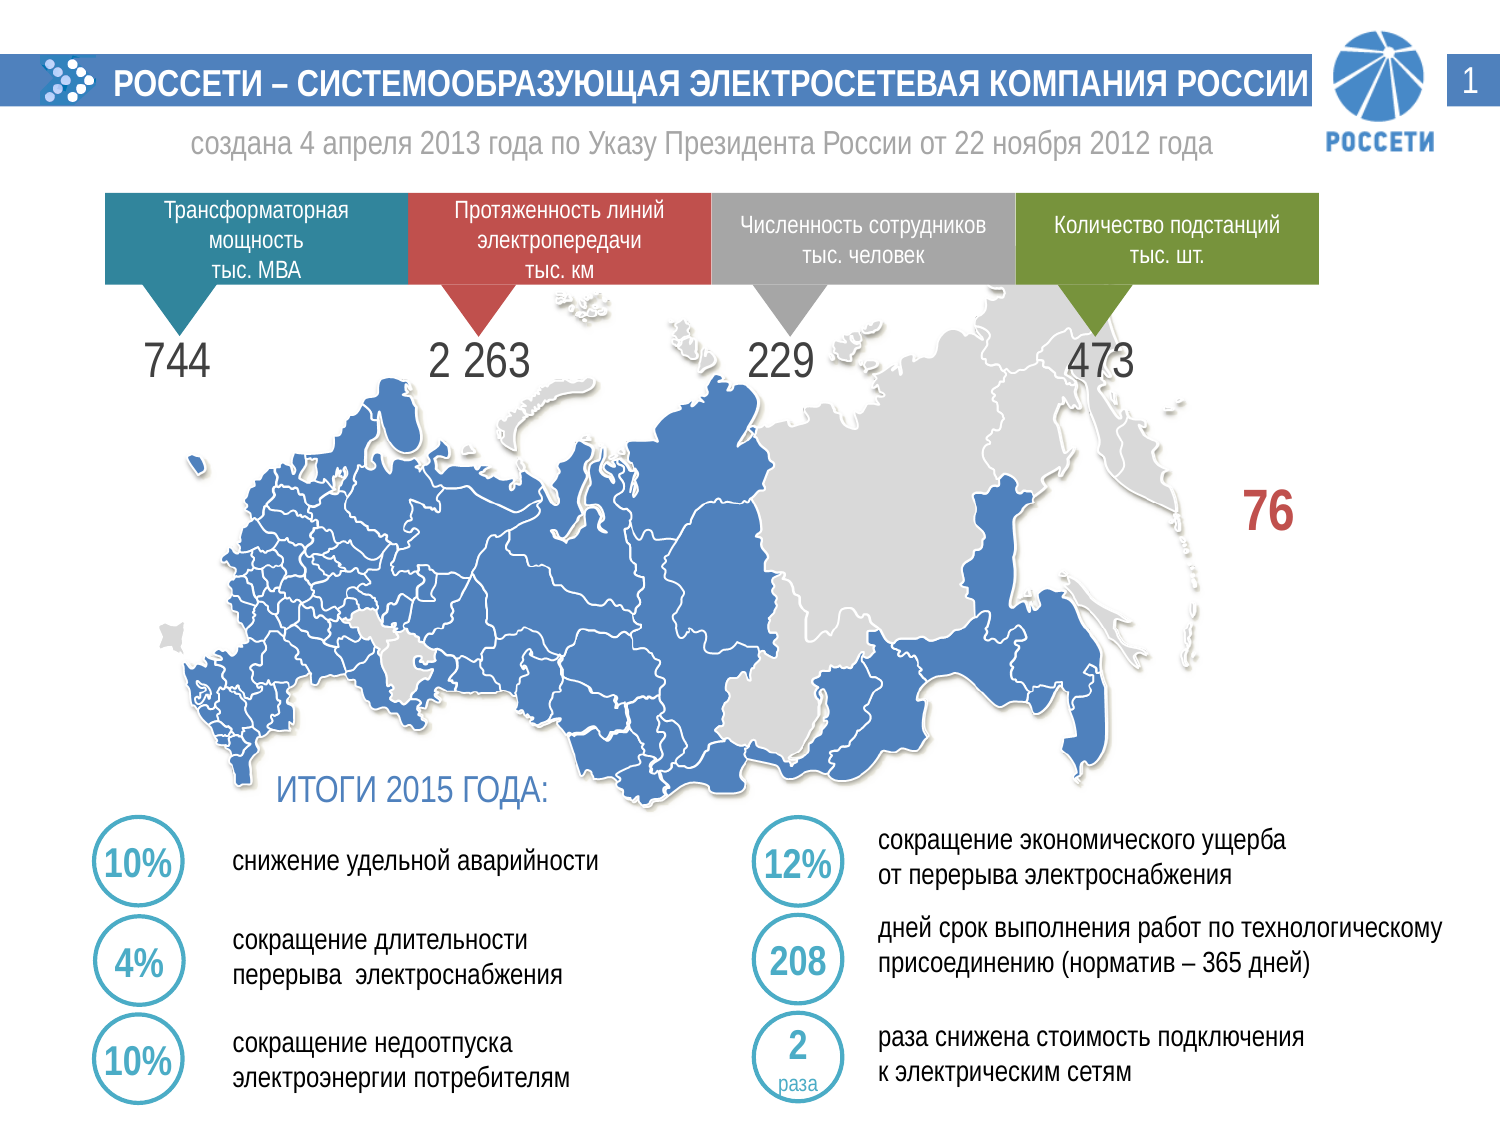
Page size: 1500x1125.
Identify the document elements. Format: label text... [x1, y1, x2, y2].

text_box сокращение длительности перерыва электроснабжения [217, 913, 646, 998]
text_box создана 4 апреля 2013 года по Указу Президента России от 22 ноября 2012 года [175, 113, 1439, 169]
text_box раза снижена стоимость подключения к электрическим сетям [863, 1009, 1452, 1095]
text_box 2 раза [751, 1010, 845, 1104]
text_box 208 [751, 912, 845, 1006]
picture [40, 55, 96, 105]
text_box дней срок выполнения работ по технологическому присоединению (норматив – 365 дней) [863, 900, 1471, 986]
picture [175, 433, 1204, 816]
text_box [104, 192, 1320, 433]
text_box 4% [92, 914, 186, 1007]
text_box сокращение недоотпуска электроэнергии потребителям [217, 1015, 637, 1101]
text_box сокращение экономического ущерба от перерыва электроснабжения [863, 812, 1380, 898]
text_box снижение удельной аварийности [217, 833, 708, 884]
slide_number 1 [1446, 48, 1500, 109]
text_box 10% [91, 814, 185, 908]
text_box РОССЕТИ – СИСТЕМООБРАЗУЮЩАЯ ЭЛЕКТРОСЕТЕВАЯ КОМПАНИЯ РОССИИ [99, 51, 1325, 111]
text_box [158, 622, 170, 652]
text_box 76 [1227, 464, 1351, 550]
picture [1312, 19, 1447, 161]
text_box 10% [91, 1012, 185, 1106]
text_box 12% [751, 824, 845, 908]
